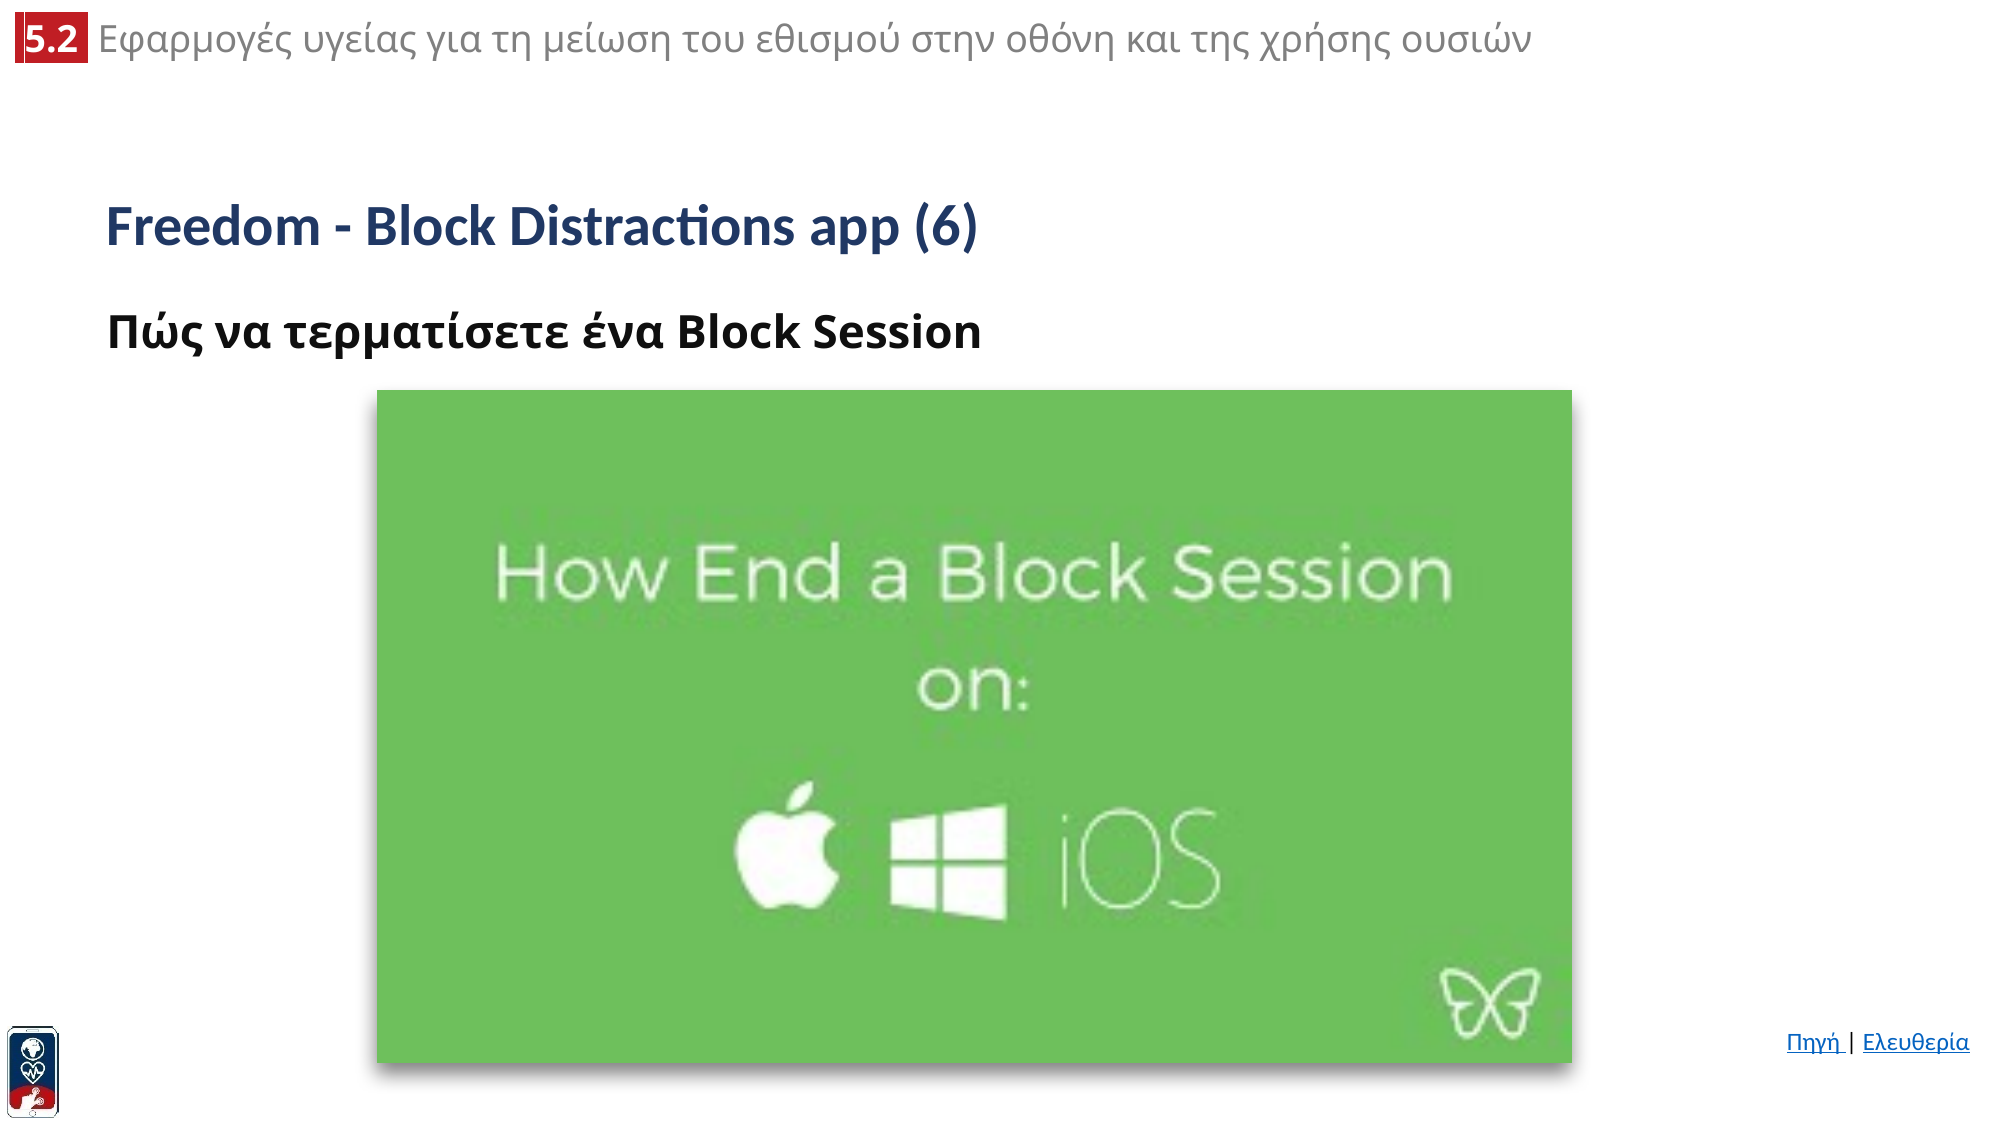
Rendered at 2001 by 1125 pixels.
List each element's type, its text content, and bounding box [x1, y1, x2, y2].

text_box Πηγή | Ελευθερία [1589, 1017, 1986, 1063]
list Πώς να τερματίσετε ένα Block Session [91, 295, 1052, 1094]
picture [7, 1026, 59, 1118]
title Freedom - Block Distractions app (6) [91, 177, 1906, 277]
picture [376, 390, 1572, 1063]
